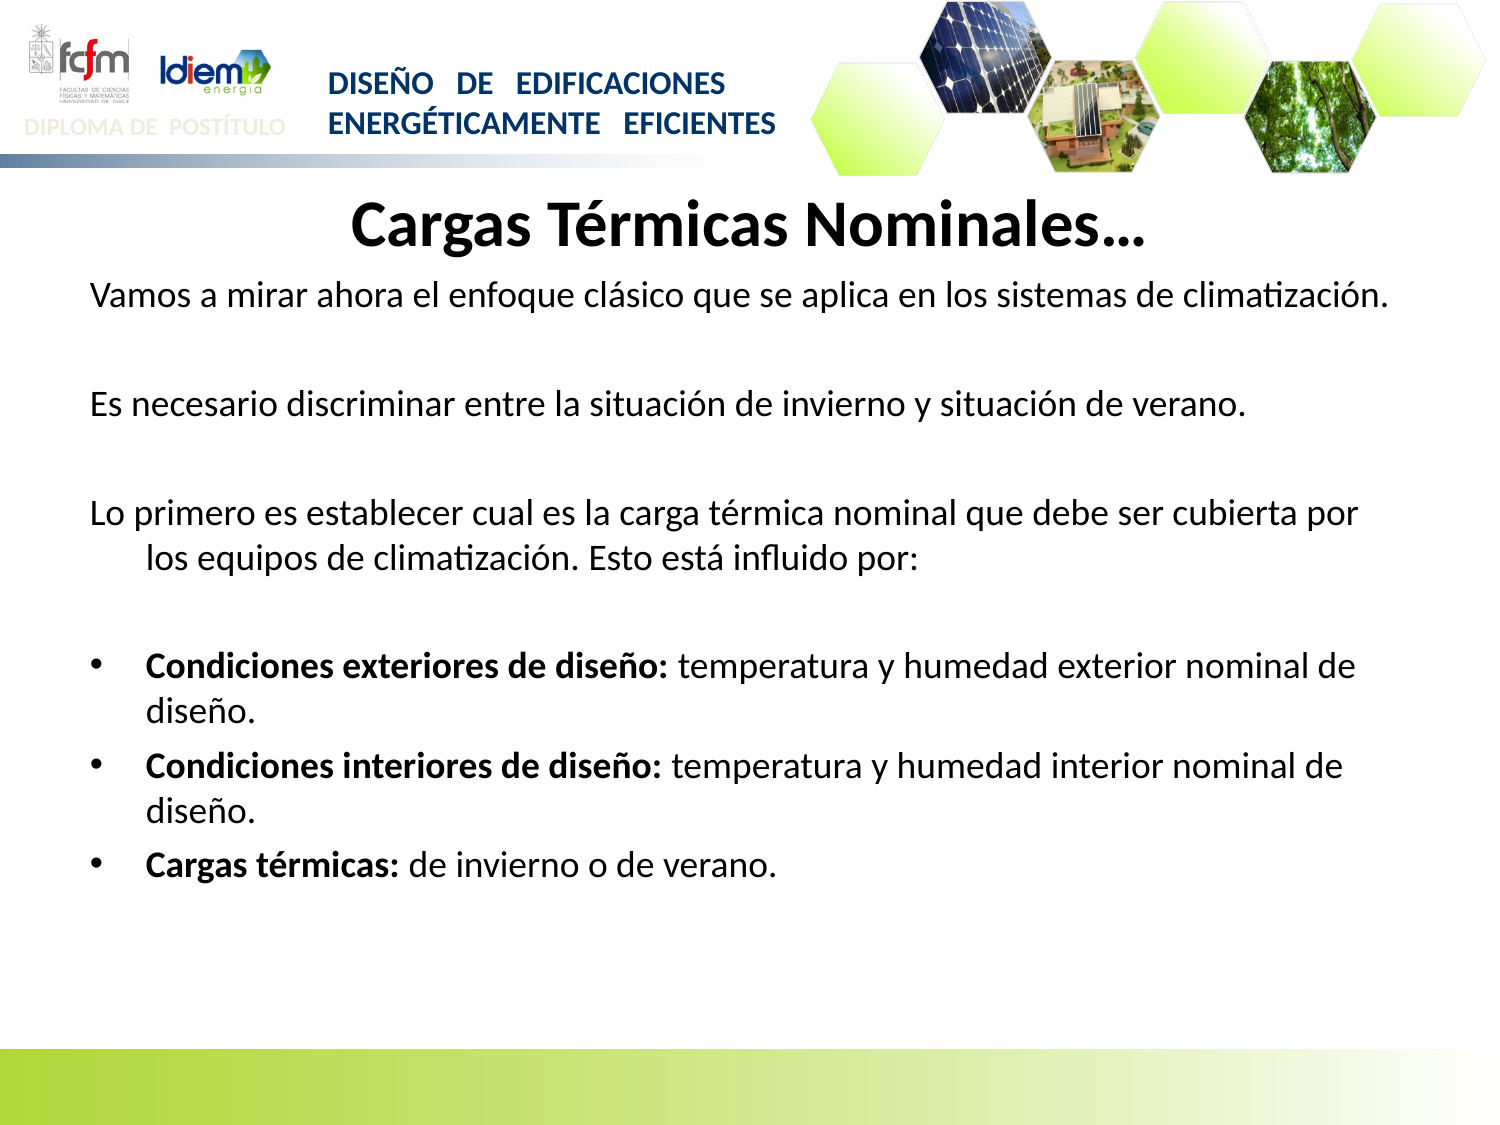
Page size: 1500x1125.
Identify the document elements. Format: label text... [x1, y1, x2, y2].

picture [921, 2, 1050, 112]
picture [29, 24, 129, 103]
list Vamos a mirar ahora el enfoque clásico que se aplica en los sistemas de climatización. Es necesario discriminar entre la situación de invierno y situación de verano. Lo primero es establecer cual es la carga térmica nominal que debe ser cubierta por los equipos de climatización. Esto está influido por: Condiciones exteriores de diseño: temperatura y humedad exterior nominal de diseño. Condiciones interiores de diseño: temperatura y humedad interior nominal de diseño. Cargas térmicas: de invierno o de verano. [75, 262, 1425, 970]
picture [810, 62, 945, 172]
title Cargas Térmicas Nominales… [75, 172, 1425, 233]
text_box [738, 515, 1424, 576]
picture [1029, 1, 1486, 172]
picture [154, 45, 275, 100]
